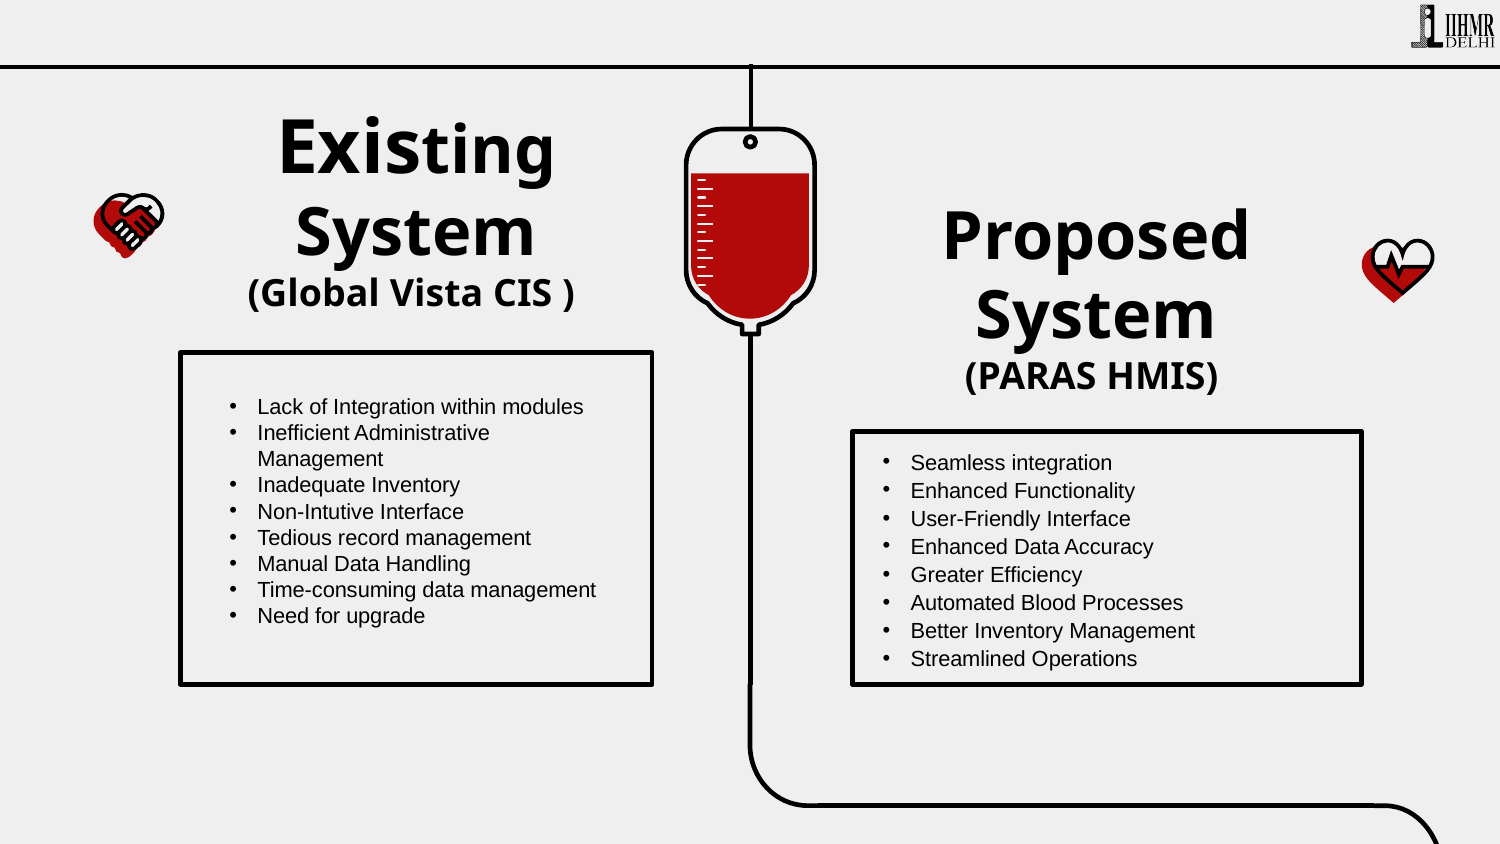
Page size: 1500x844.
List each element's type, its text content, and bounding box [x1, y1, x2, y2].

subtitle Lack of Integration within modules Inefficient Administrative Management Inadequate Inventory Non-Intutive Interface Tedious record management Manual Data Handling Time-consuming data management Need for upgrade [178, 350, 654, 687]
title Existing System (Global Vista CIS ) [154, 209, 679, 329]
picture [1411, 2, 1500, 48]
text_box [685, 64, 1500, 844]
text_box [91, 192, 165, 259]
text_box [1360, 238, 1436, 304]
